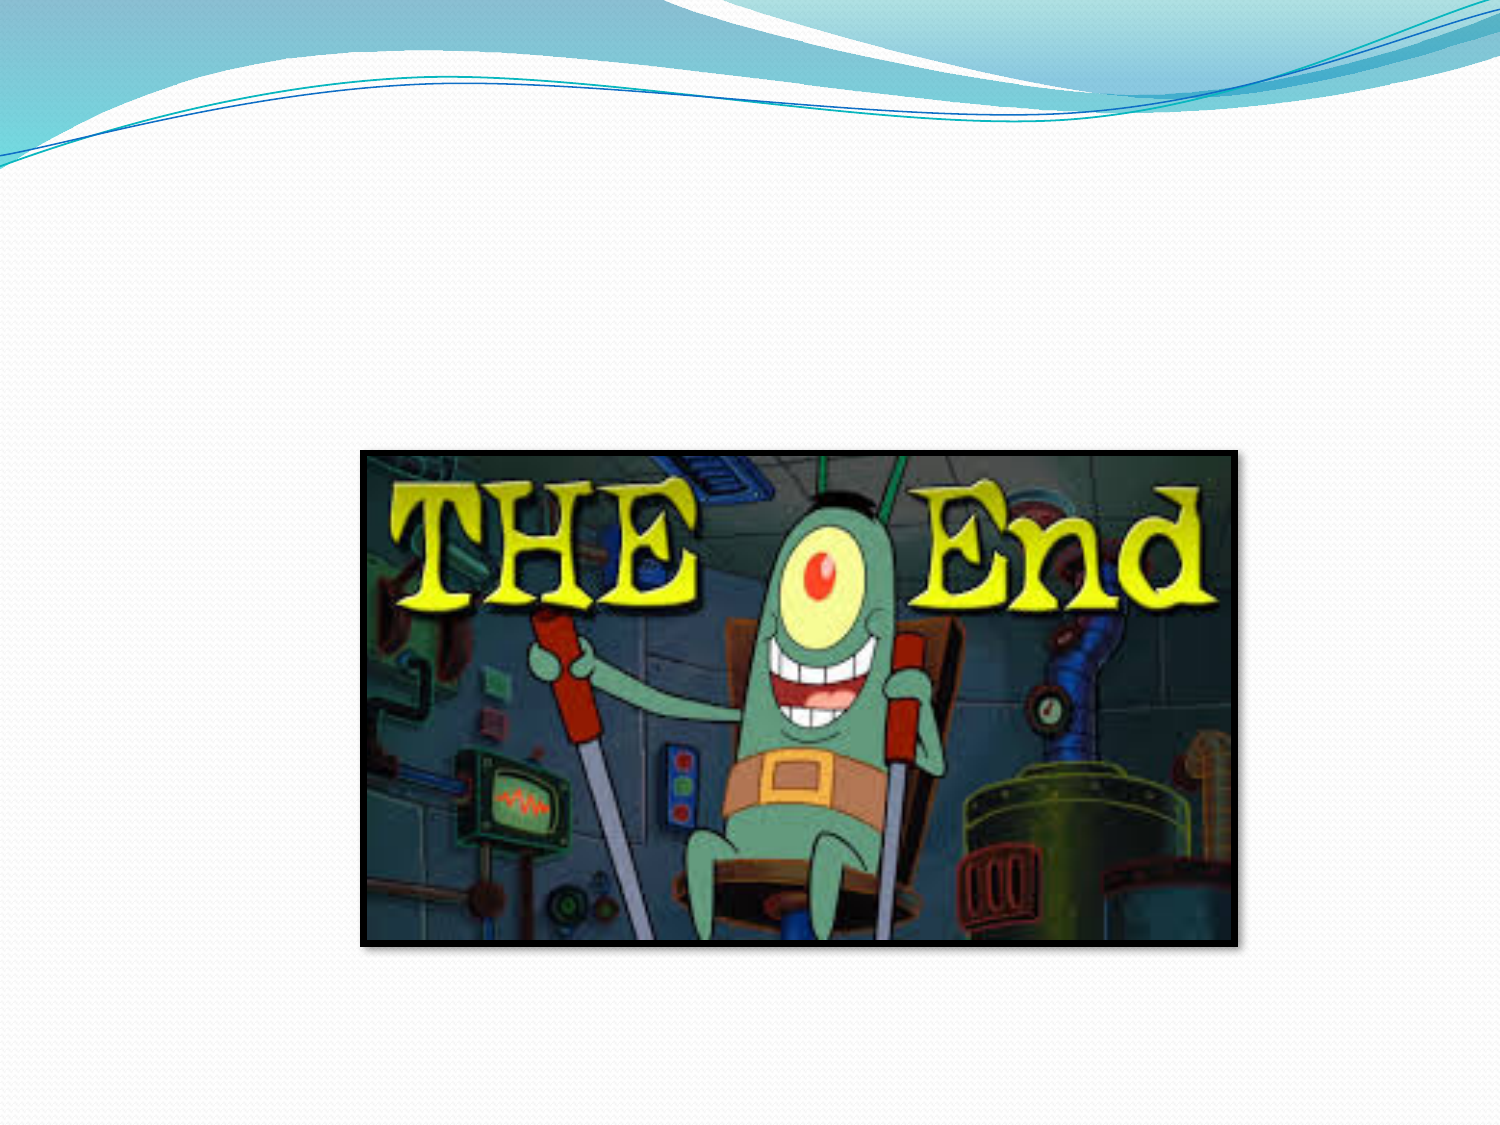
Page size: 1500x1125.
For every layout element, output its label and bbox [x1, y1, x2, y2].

list [366, 455, 1232, 941]
